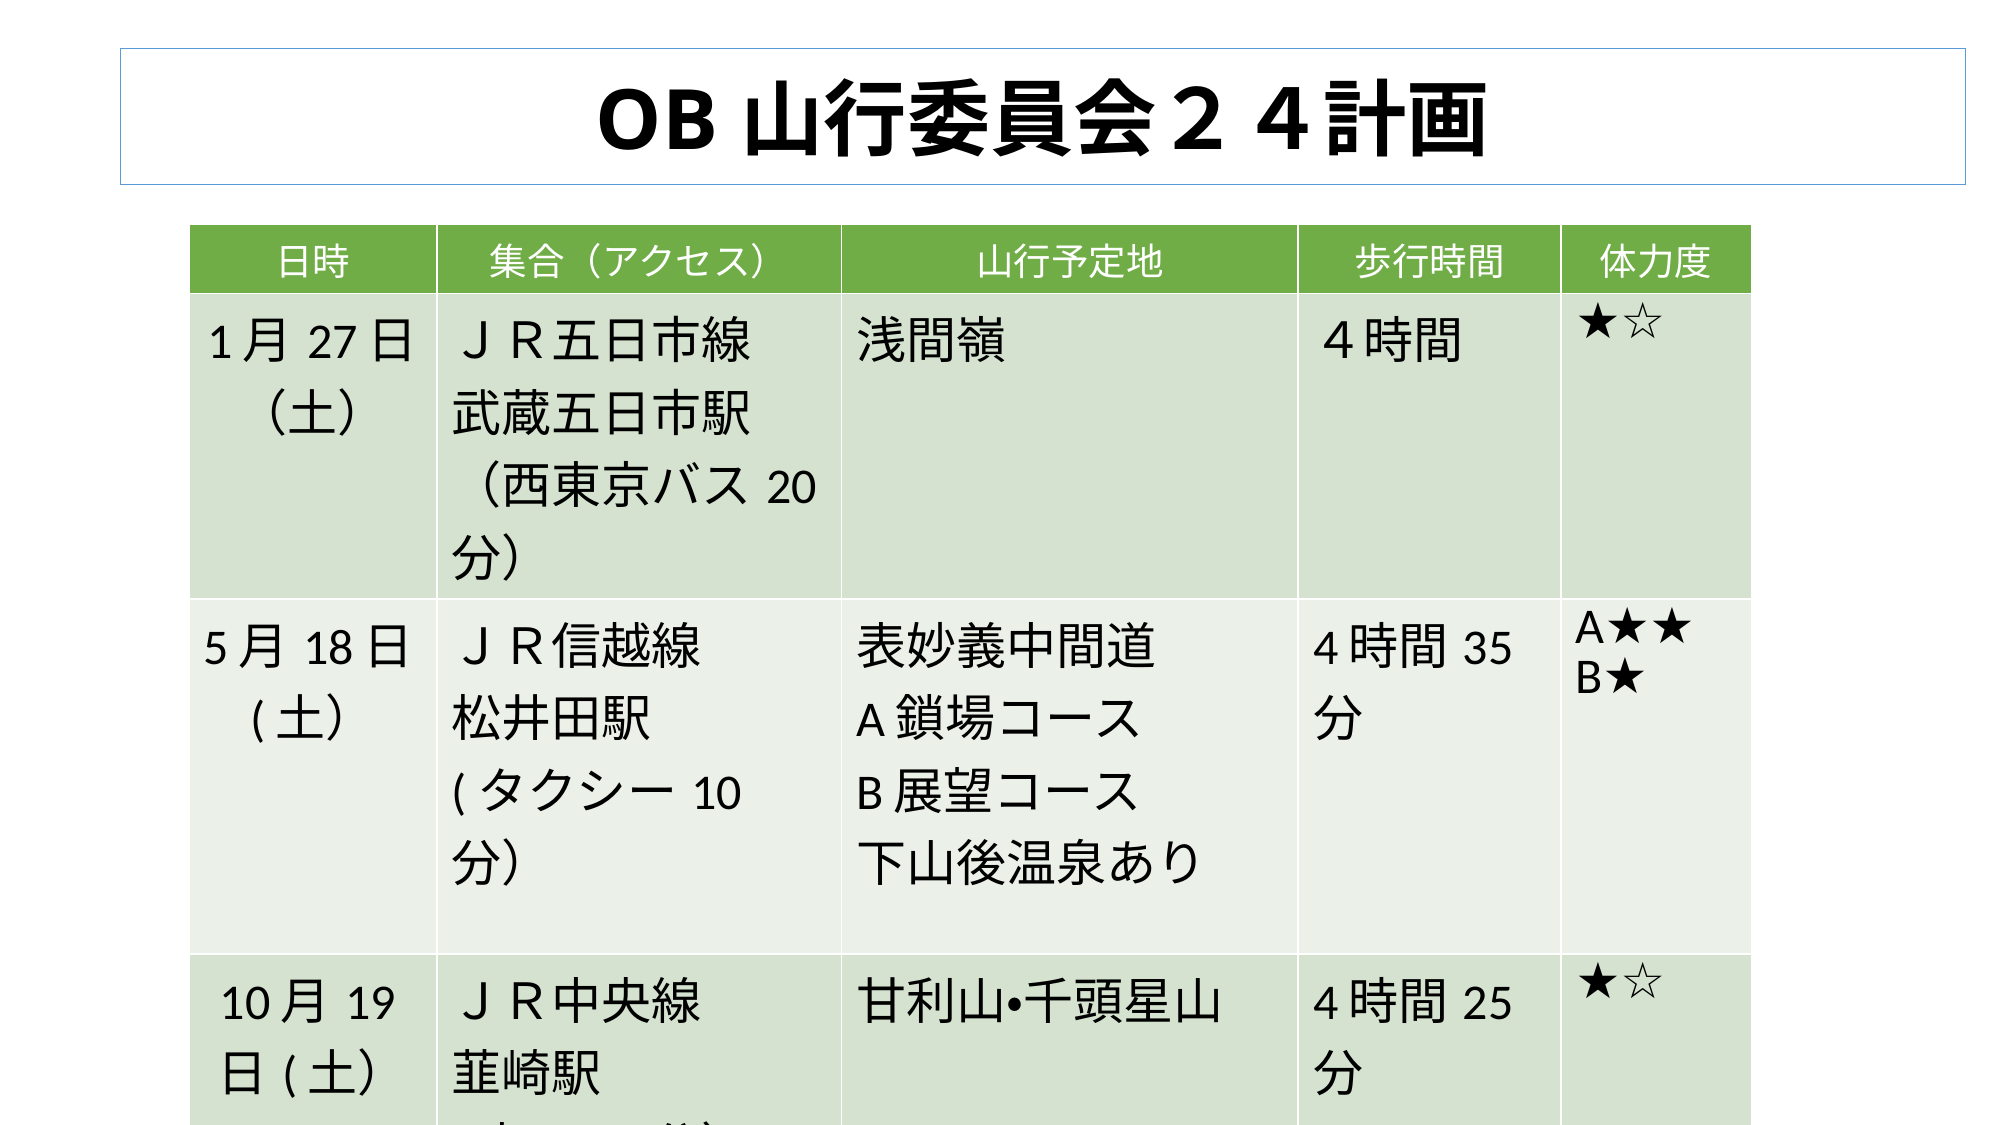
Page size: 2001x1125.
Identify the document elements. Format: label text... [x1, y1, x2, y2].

table_header 山行予定地 [842, 225, 1297, 293]
table_cell 表妙義中間道 A鎖場コース B展望コース 下山後温泉あり [842, 600, 1297, 953]
table_cell 4時間35分 [1299, 600, 1560, 953]
table_header 歩行時間 [1299, 225, 1560, 293]
text_box OB山行委員会２４計画 [120, 48, 1966, 185]
table_cell ★☆ [1562, 294, 1751, 598]
table_cell 1月27日（土） [190, 294, 436, 598]
table_cell 甘利山・千頭星山 [842, 955, 1297, 1125]
table_cell 浅間嶺 [842, 294, 1297, 598]
table_header 集合（アクセス） [438, 225, 841, 293]
table_cell ★☆ [1562, 955, 1751, 1125]
table_cell 5月18日(土） [190, 600, 436, 953]
table_cell ＪＲ中央線 韮崎駅 (車で40分） [438, 955, 841, 1125]
table_header 日時 [190, 225, 436, 293]
table_cell A★★ B★ [1562, 600, 1751, 953]
table_cell ４時間 [1299, 294, 1560, 598]
table_cell 4時間25分 [1299, 955, 1560, 1125]
table_cell 10月19日(土） [190, 955, 436, 1125]
table_cell ＪＲ五日市線 武蔵五日市駅 （西東京バス20分） [438, 294, 841, 598]
table_header 体力度 [1562, 225, 1751, 293]
table_cell ＪＲ信越線 松井田駅 (タクシー10分） [438, 600, 841, 953]
